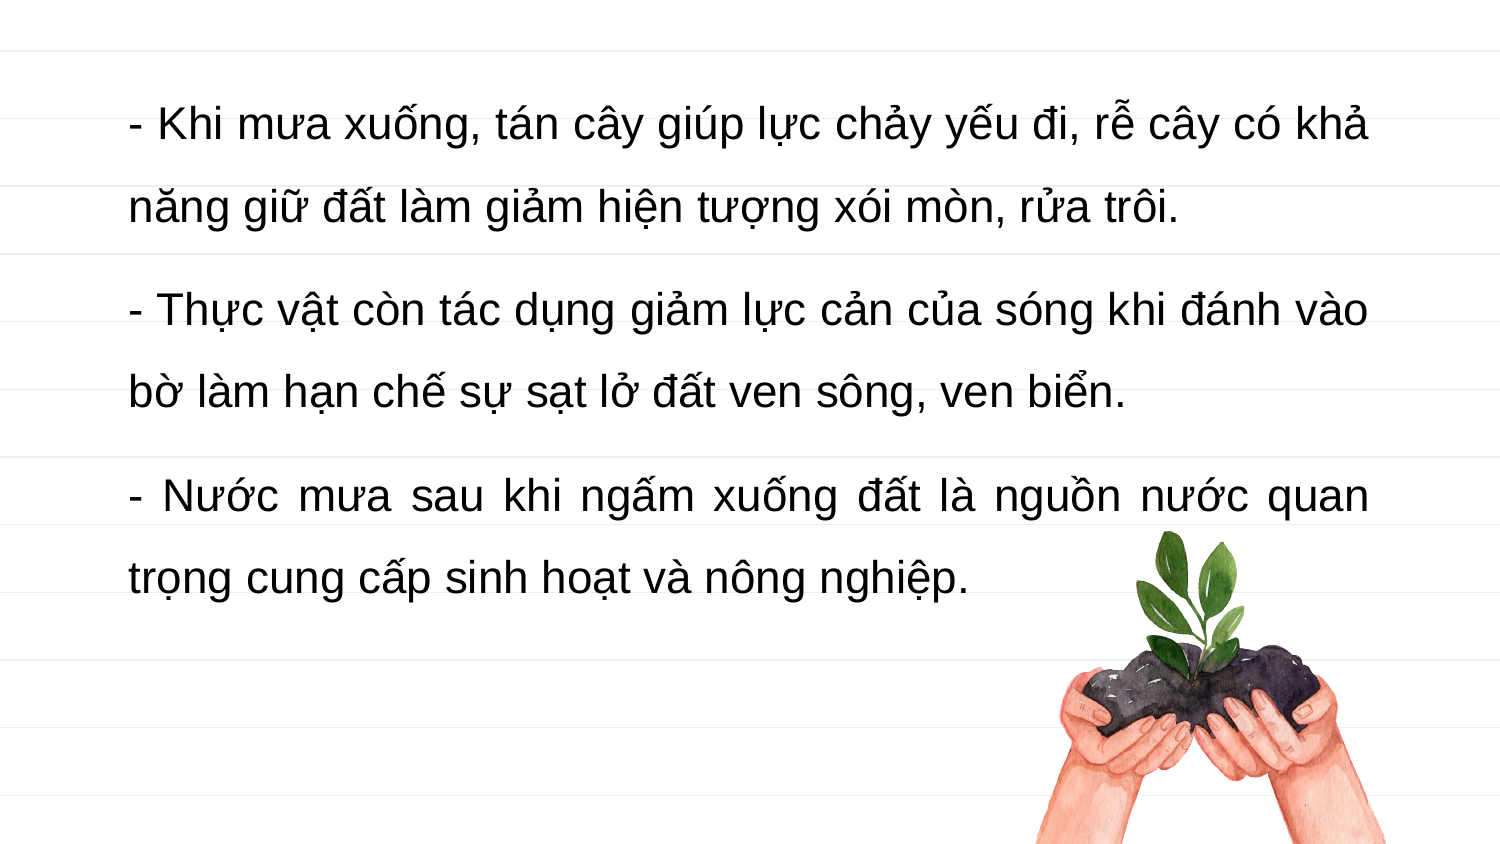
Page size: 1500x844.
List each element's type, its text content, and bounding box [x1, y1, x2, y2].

text_box - Khi mưa xuống, tán cây giúp lực chảy yếu đi, rễ cây có khả năng giữ đất làm giảm hiện tượng xói mòn, rửa trôi. - Thực vật còn tác dụng giảm lực cản của sóng khi đánh vào bờ làm hạn chế sự sạt lở đất ven sông, ven biển. - Nước mưa sau khi ngấm xuống đất là nguồn nước quan trọng cung cấp sinh hoạt và nông nghiệp. [114, 59, 1386, 611]
picture [1025, 475, 1386, 844]
